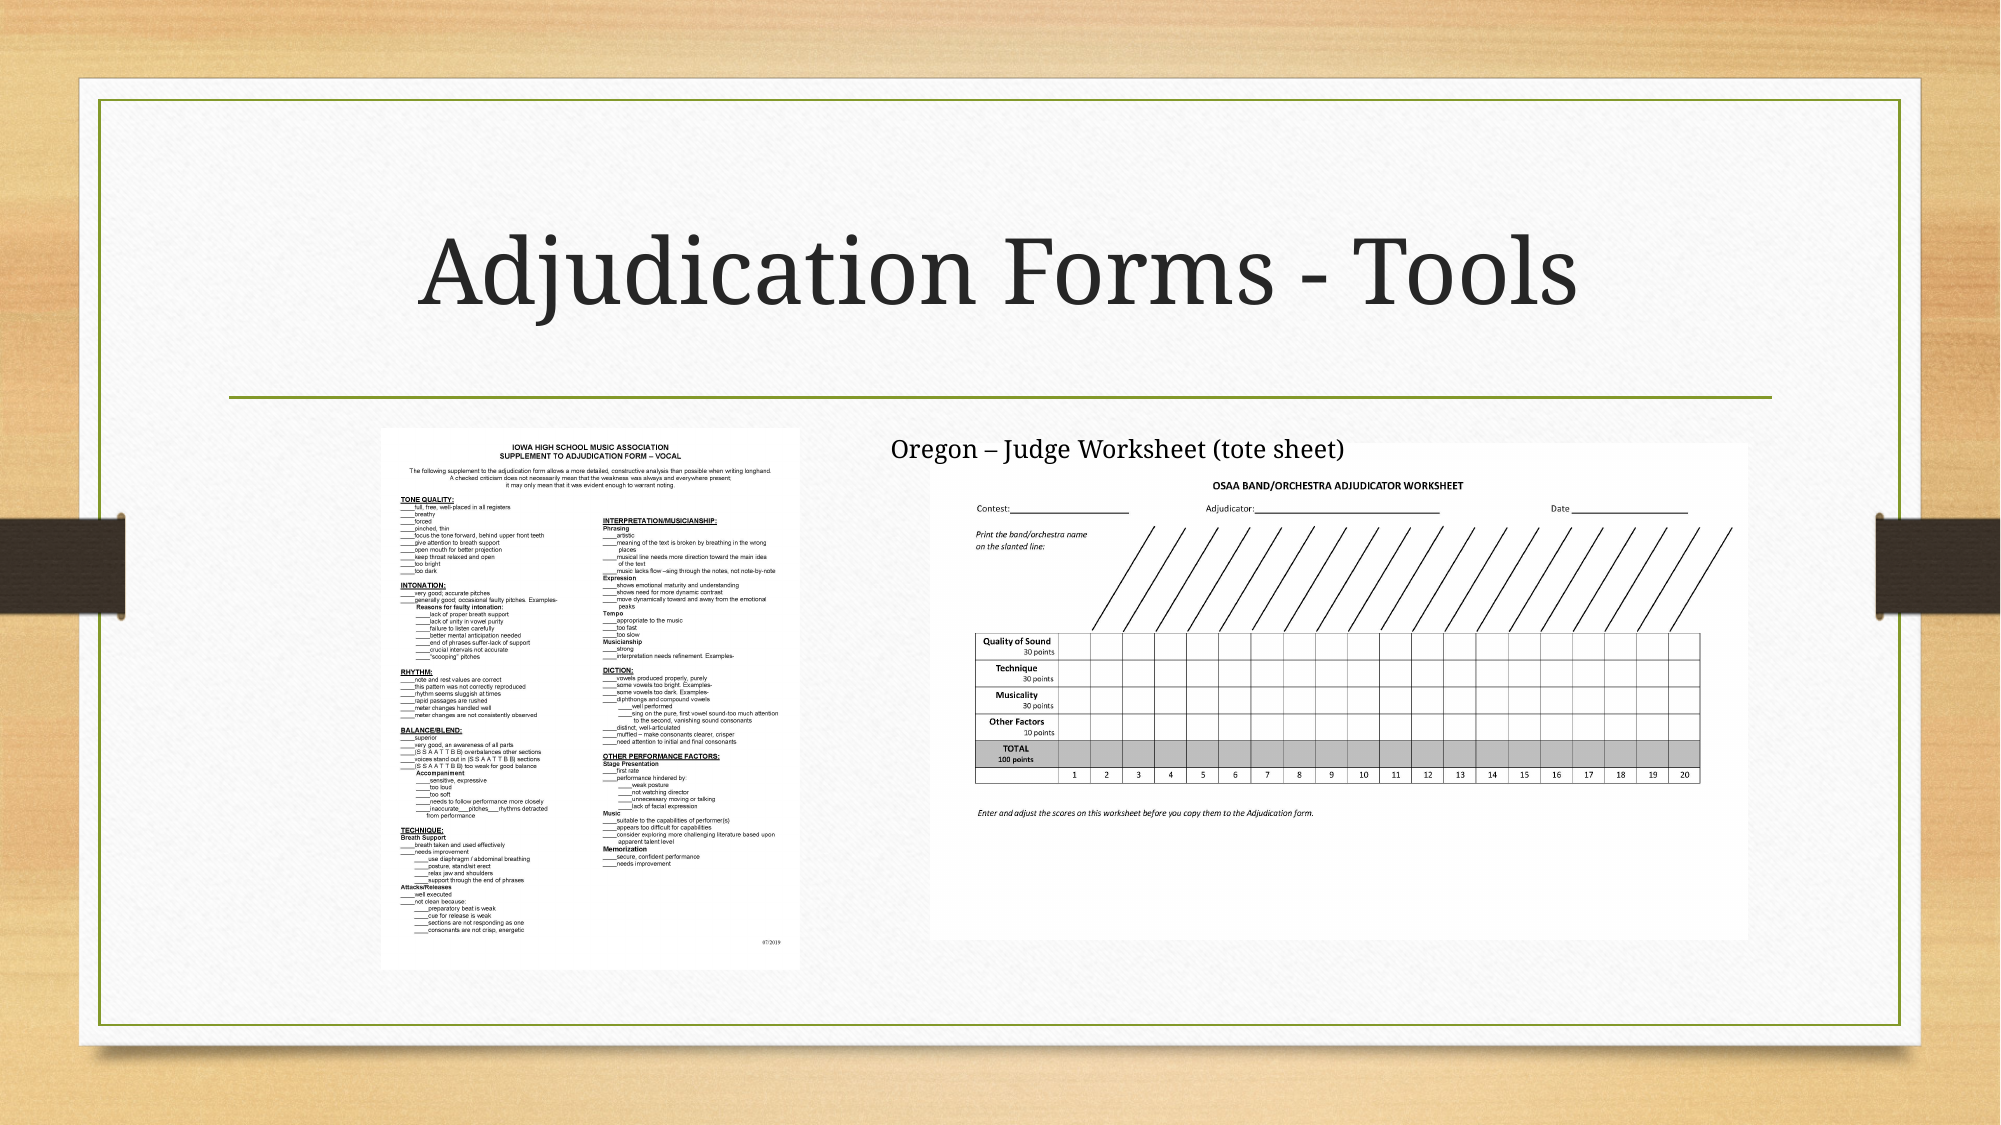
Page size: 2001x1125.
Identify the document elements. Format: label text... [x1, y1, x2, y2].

picture [0, 0, 2001, 1125]
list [380, 428, 800, 971]
text_box Oregon – Judge Worksheet (tote sheet) [875, 425, 1361, 471]
title Adjudication Forms - Tools [212, 161, 1788, 375]
